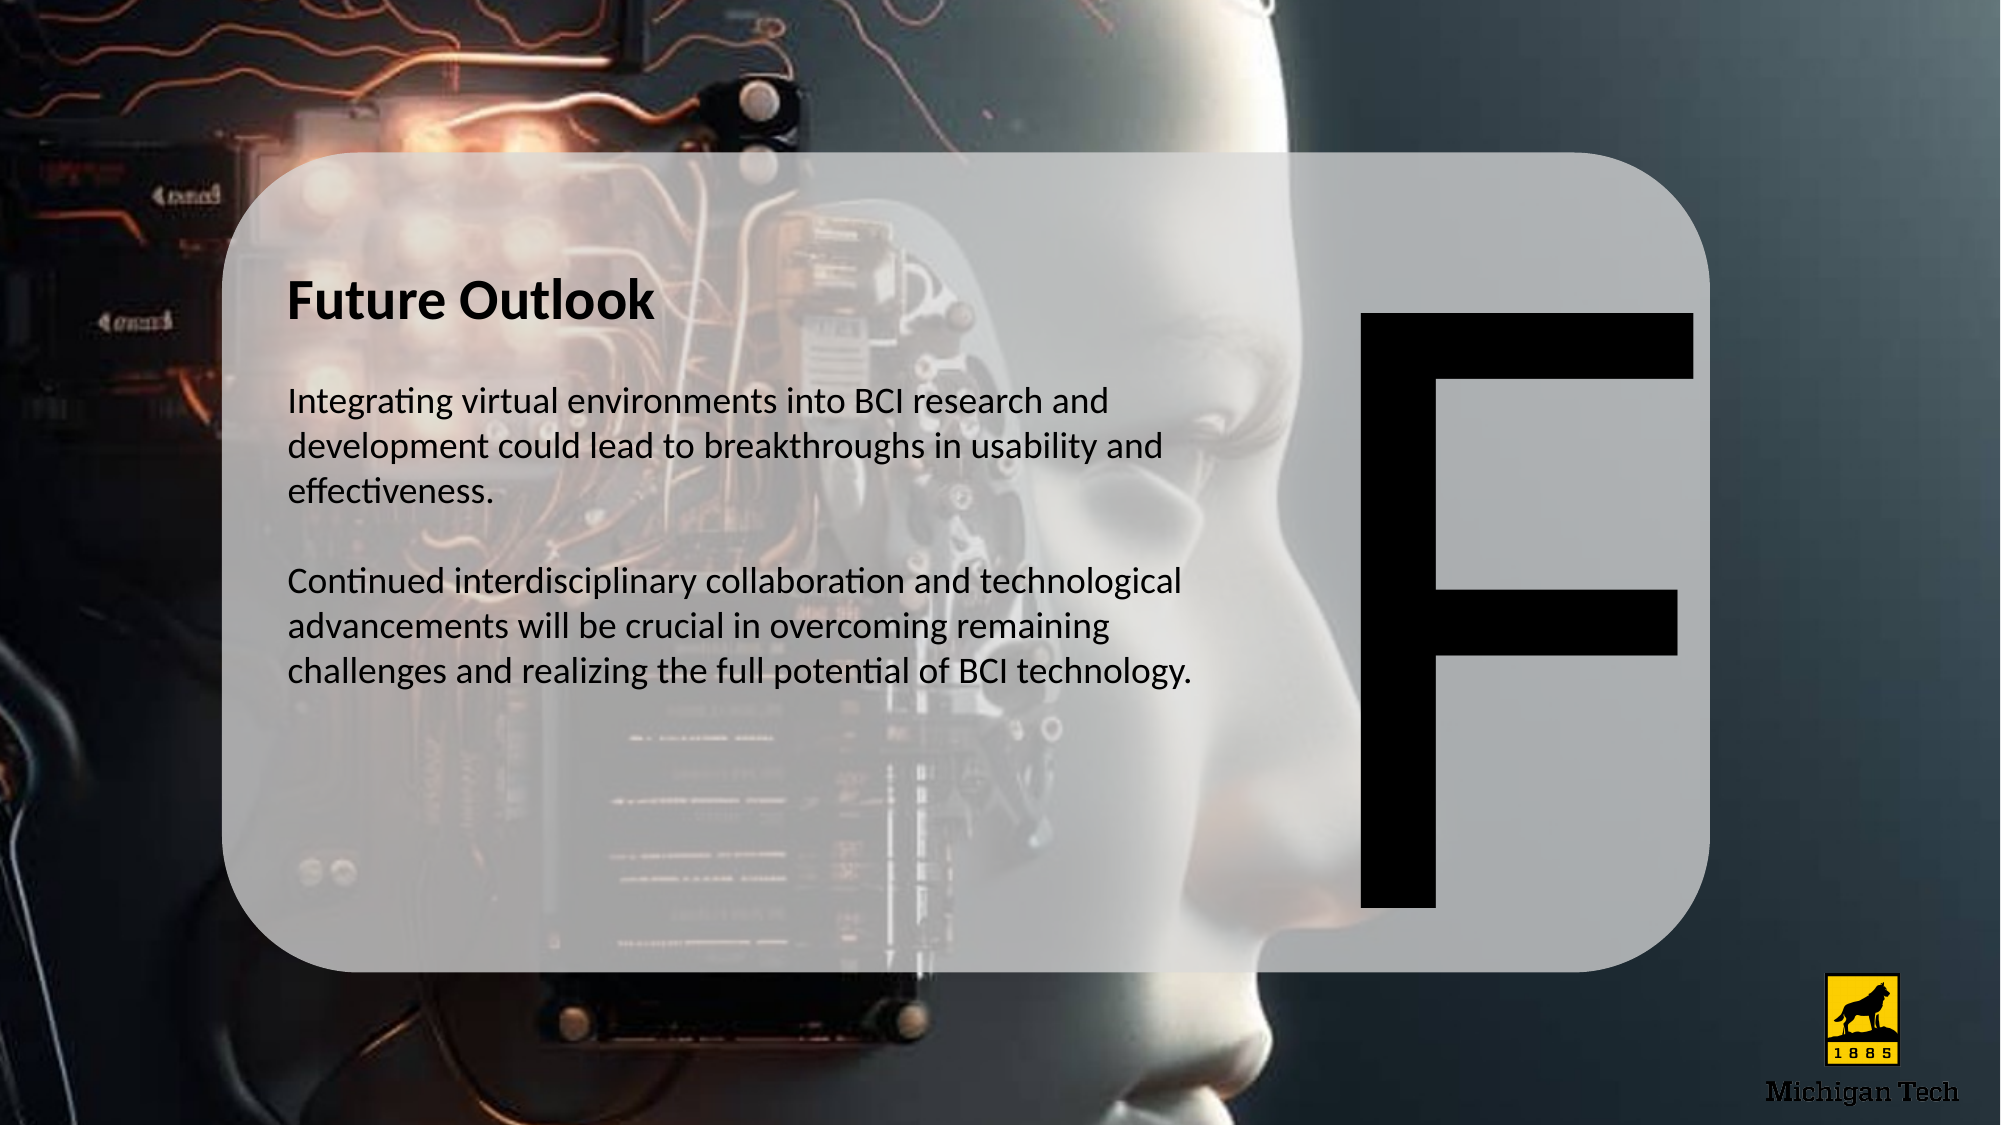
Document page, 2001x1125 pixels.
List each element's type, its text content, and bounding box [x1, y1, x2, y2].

text_box [0, 0, 2000, 1125]
text_box Future Outlook Integrating virtual environments into BCI research and development could lead to breakthroughs in usability and effectiveness. Continued interdisciplinary collaboration and technological advancements will be crucial in overcoming remaining challenges and realizing the full potential of BCI technology. [273, 253, 1266, 879]
text_box [1480, 151, 1712, 974]
text_box F [1265, 68, 1480, 1083]
text_box [220, 151, 1265, 974]
